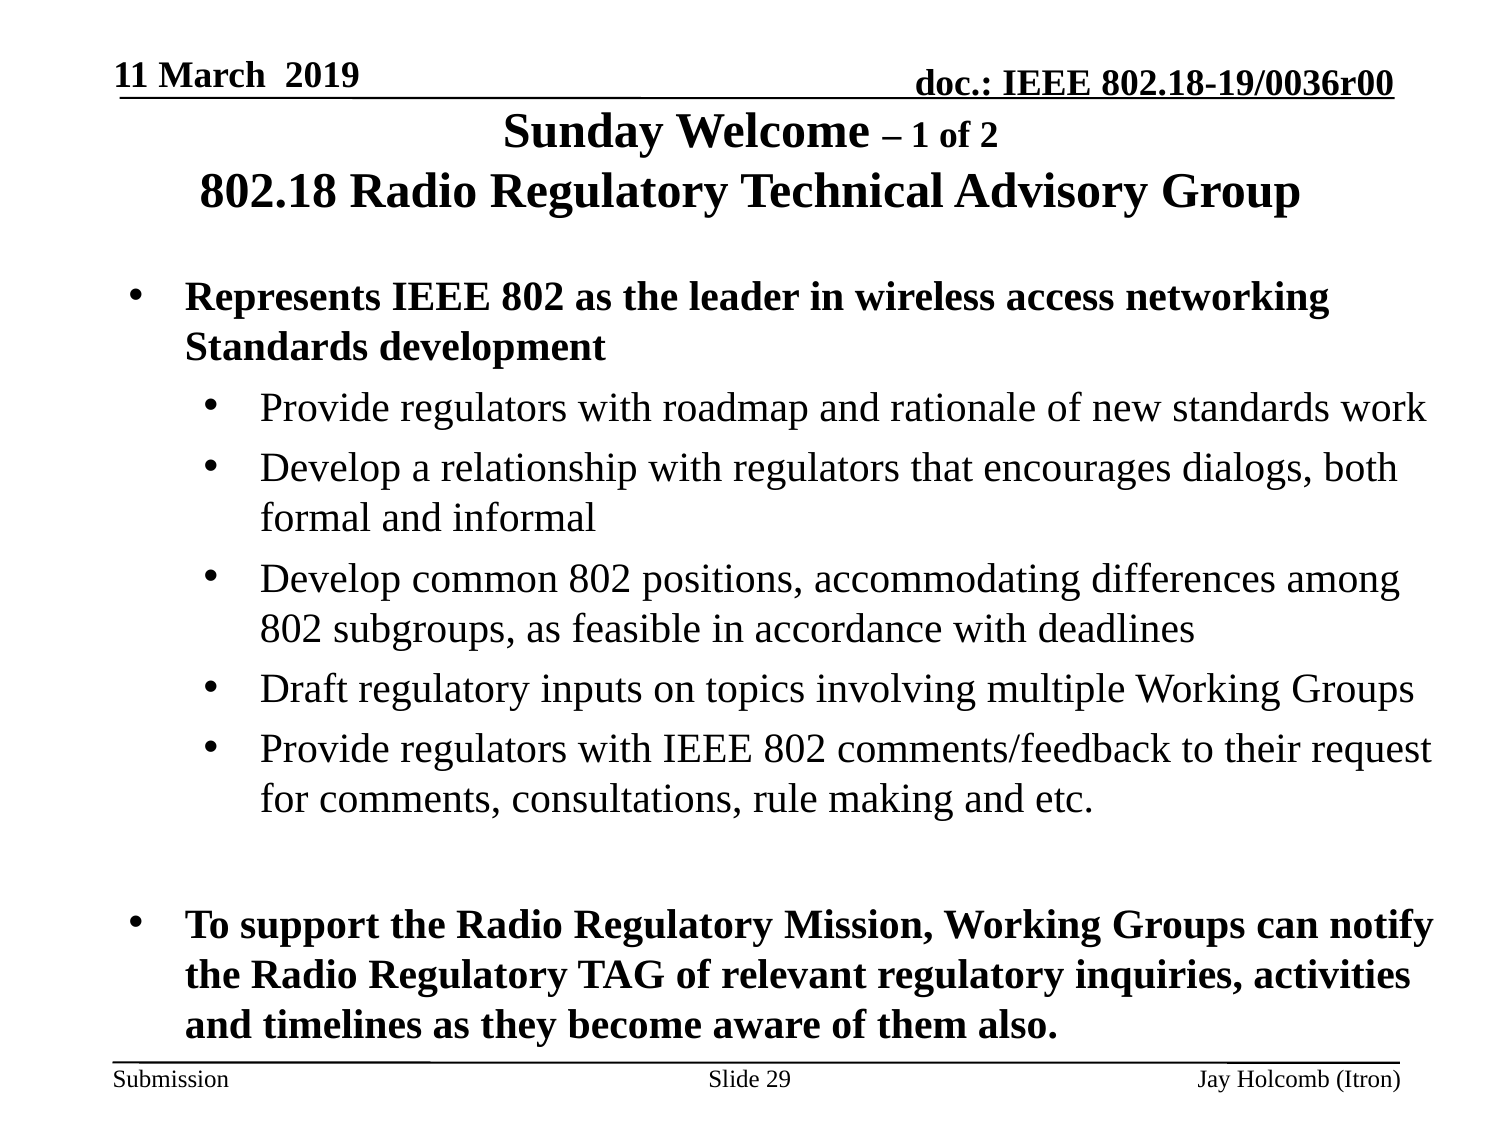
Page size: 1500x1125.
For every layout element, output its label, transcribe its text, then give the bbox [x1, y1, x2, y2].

title Sunday Welcome – 1 of 2 802.18 Radio Regulatory Technical Advisory Group [113, 101, 1389, 213]
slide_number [113, 62, 463, 96]
slide_number Slide 29 [699, 1061, 800, 1123]
footer Jay Holcomb (Itron) [878, 1061, 1402, 1093]
list Represents IEEE 802 as the leader in wireless access networking Standards development Provide regulators with roadmap and rationale of new standards work Develop a relationship with regulators that encourages dialogs, both formal and informal Develop common 802 positions, accommodating differences among 802 subgroups, as feasible in accordance with deadlines Draft regulatory inputs on topics involving multiple Working Groups Provide regulators with IEEE 802 comments/feedback to their request for comments, consultations, rule making and etc. To support the Radio Regulatory Mission, Working Groups can notify the Radio Regulatory TAG of relevant regulatory inquiries, activities and timelines as they become aware of them also. [113, 218, 1475, 1063]
